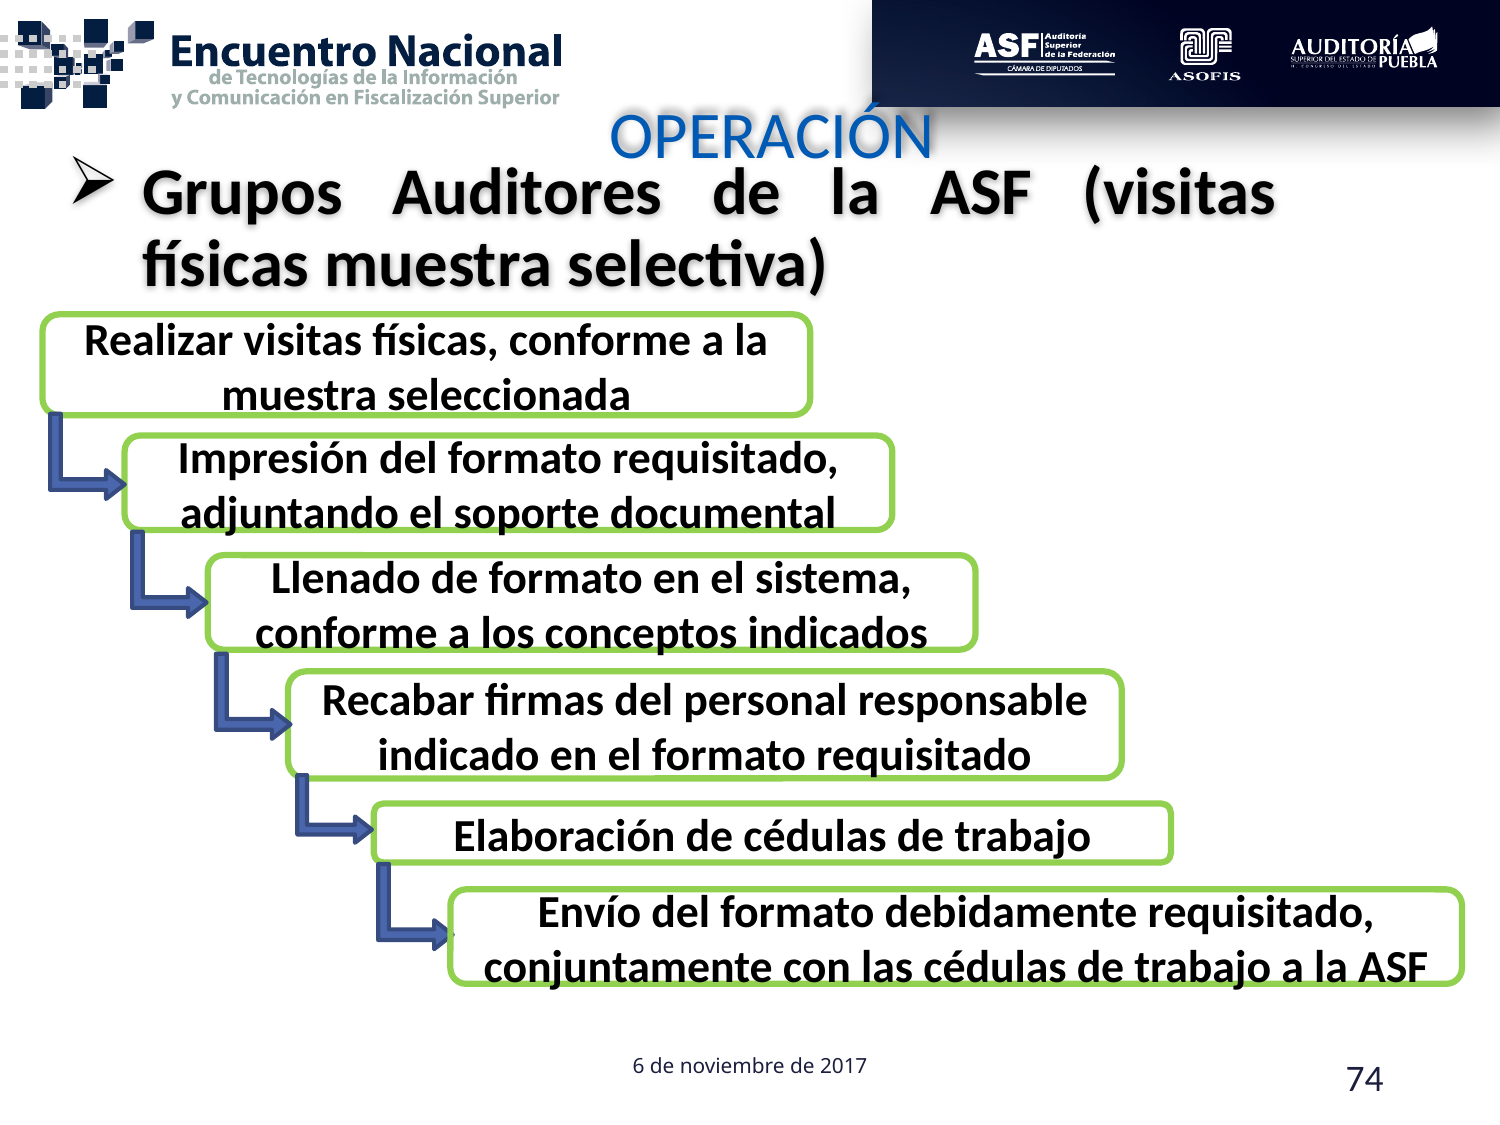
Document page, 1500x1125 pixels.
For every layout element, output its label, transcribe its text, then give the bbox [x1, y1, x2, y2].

picture [0, 34, 97, 89]
text_box Grupos Auditores de la ASF (visitas físicas muestra selectiva) [52, 161, 1293, 296]
text_box OPERACIÓN [0, 81, 950, 183]
text_box Elaboración de cédulas de trabajo [371, 801, 1174, 865]
text_box [213, 651, 293, 741]
text_box Realizar visitas físicas, conforme a la muestra seleccionada [40, 312, 813, 418]
slide_number ASF | 14 [1337, 1078, 1489, 1125]
text_box [295, 773, 374, 845]
text_box Recabar firmas del personal responsable indicado en el formato requisitado [285, 669, 1124, 781]
text_box Impresión del formato requisitado, adjuntando el soporte documental [122, 433, 895, 533]
text_box Envío del formato debidamente requisitado, conjuntamente con las cédulas de trabajo a la ASF [448, 887, 1465, 986]
text_box Llenado de formato en el sistema, conforme a los conceptos indicados [205, 553, 978, 652]
text_box [48, 411, 127, 501]
text_box [130, 529, 209, 619]
text_box [376, 861, 448, 952]
picture [872, 0, 1500, 107]
